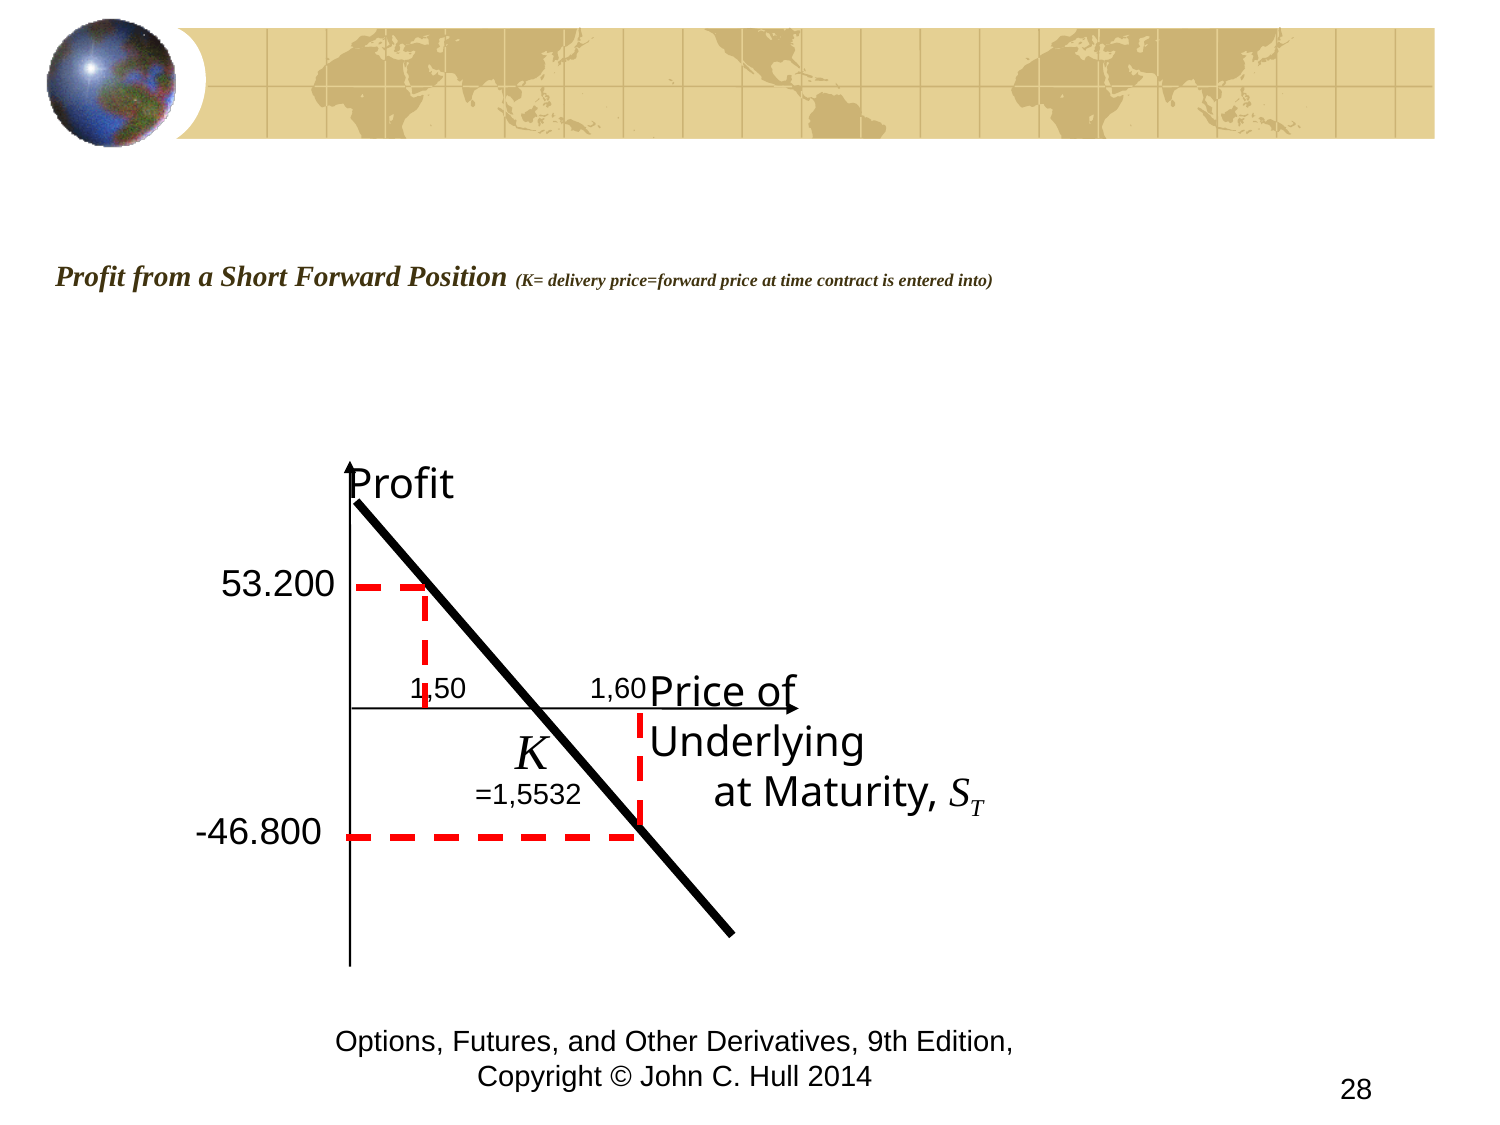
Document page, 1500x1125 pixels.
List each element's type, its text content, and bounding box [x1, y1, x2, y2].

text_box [349, 449, 1013, 967]
footer Options, Futures, and Other Derivatives, 9th Edition, Copyright © John C. Hull 2014 [262, 1024, 1088, 1101]
title Profit from a Short Forward Position (K= delivery price=forward price at time contract is entered into) [40, 249, 1316, 300]
text_box [112, 1024, 425, 1100]
slide_number 28 [1074, 1037, 1388, 1113]
text_box -46.800 [180, 799, 344, 860]
picture [42, 14, 190, 151]
text_box 53.200 [206, 551, 344, 612]
text_box [512, 1024, 988, 1100]
